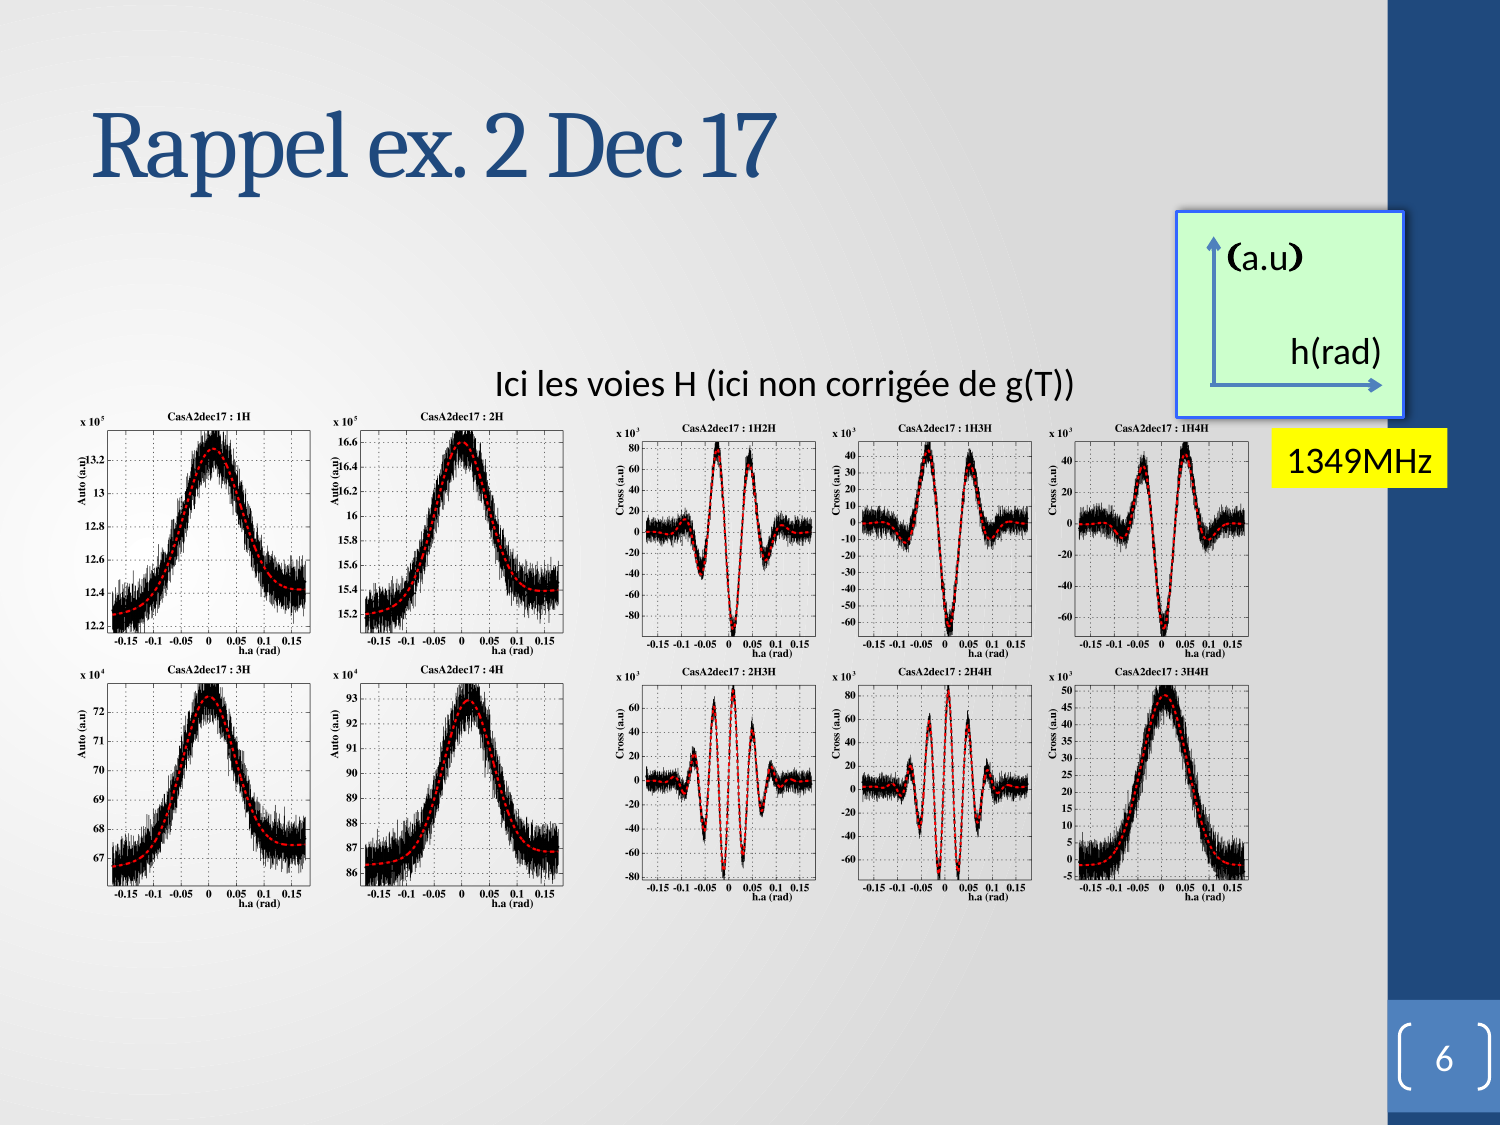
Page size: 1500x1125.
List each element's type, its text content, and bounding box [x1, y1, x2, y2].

slide_number 6 [1397, 1022, 1492, 1091]
title Rappel ex. 2 Dec 17 [75, 45, 1325, 233]
text_box 1349MHz [1275, 428, 1448, 488]
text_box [74, 350, 1264, 915]
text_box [1175, 210, 1404, 418]
